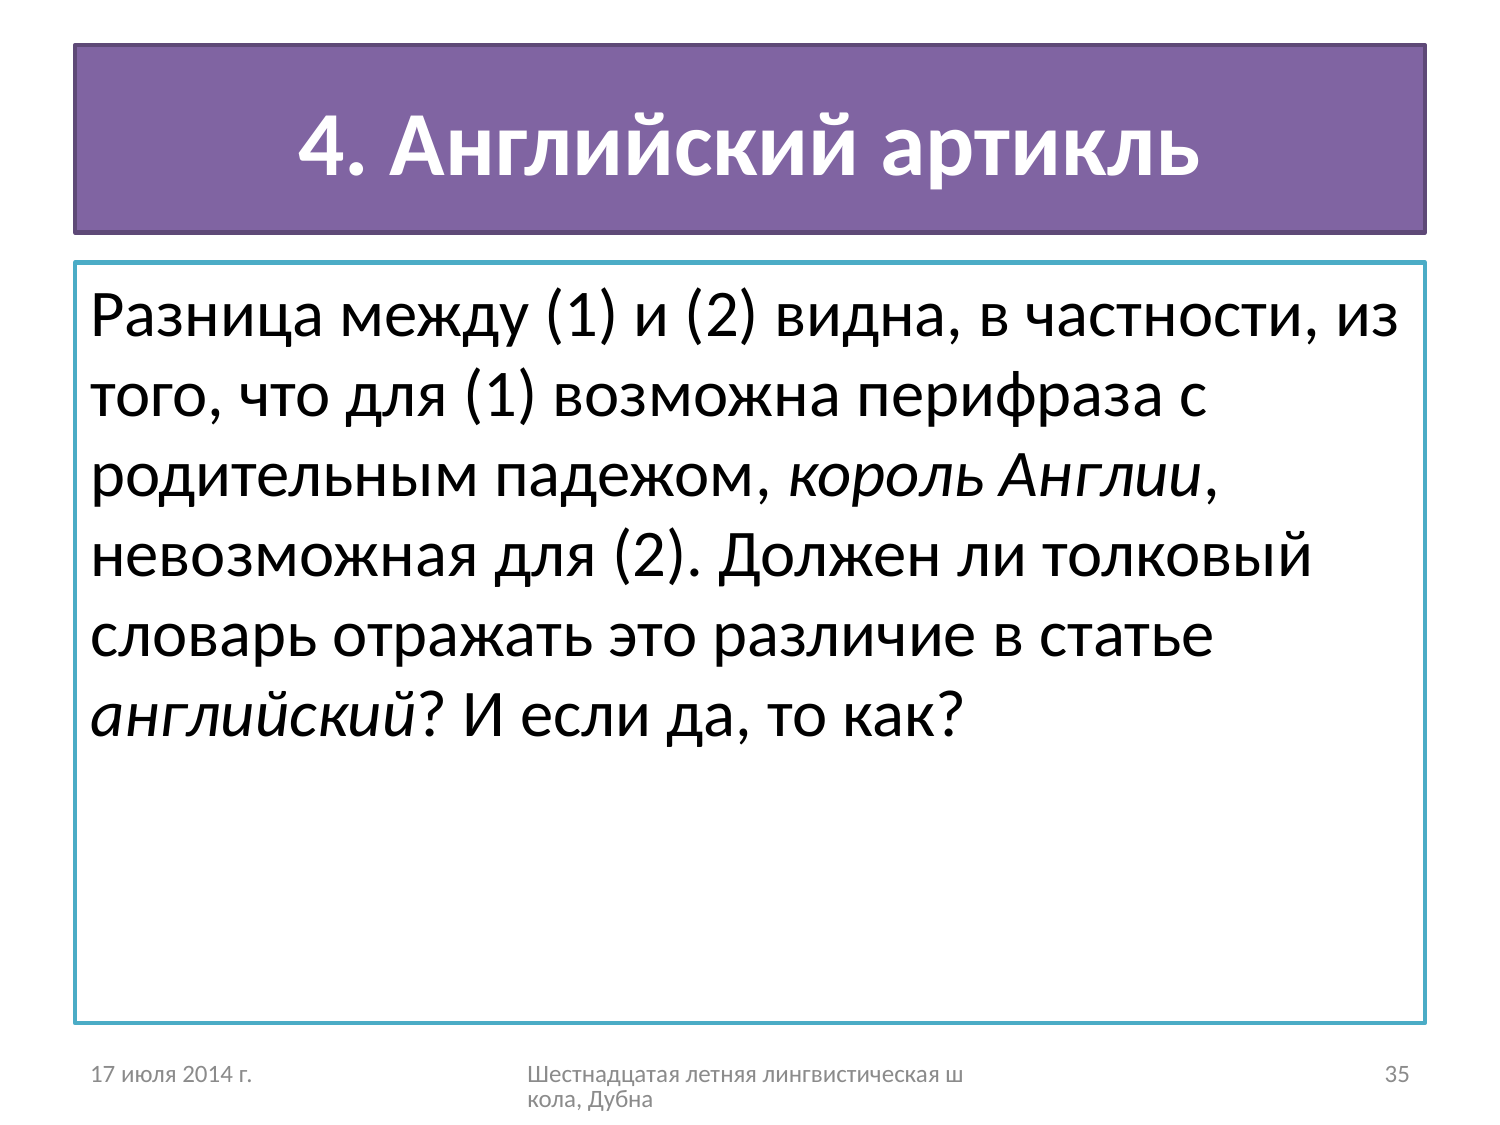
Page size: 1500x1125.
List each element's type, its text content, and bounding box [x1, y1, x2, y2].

title 4. Английский артикль [73, 43, 1427, 235]
slide_number 35 [1074, 1042, 1425, 1103]
slide_number 17 июля 2014 г. [75, 1042, 425, 1103]
list Разница между (1) и (2) видна, в частности, из того, что для (1) возможна перифраза с родительным падежом, король Англии, невозможная для (2). Должен ли толковый словарь отражать это различие в статье английский? И если да, то как? [73, 260, 1427, 1025]
footer Шестнадцатая летняя лингвистическая школа, Дубна [512, 1042, 988, 1103]
